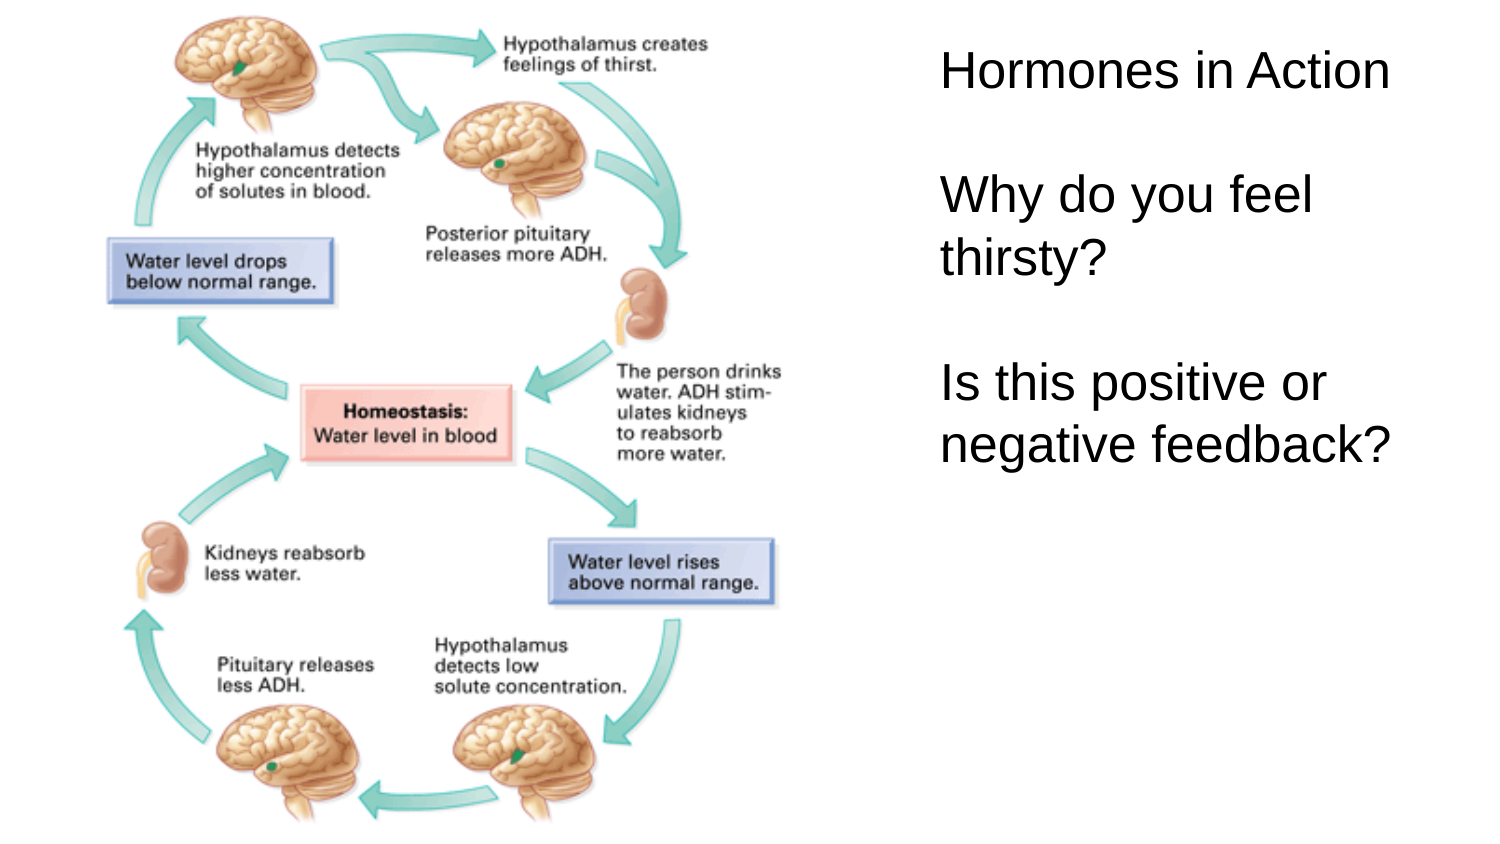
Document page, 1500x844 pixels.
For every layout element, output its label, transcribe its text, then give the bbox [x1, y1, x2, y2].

picture [87, 0, 796, 835]
text_box Hormones in Action Why do you feel thirsty? Is this positive or negative feedback? [927, 23, 1454, 472]
